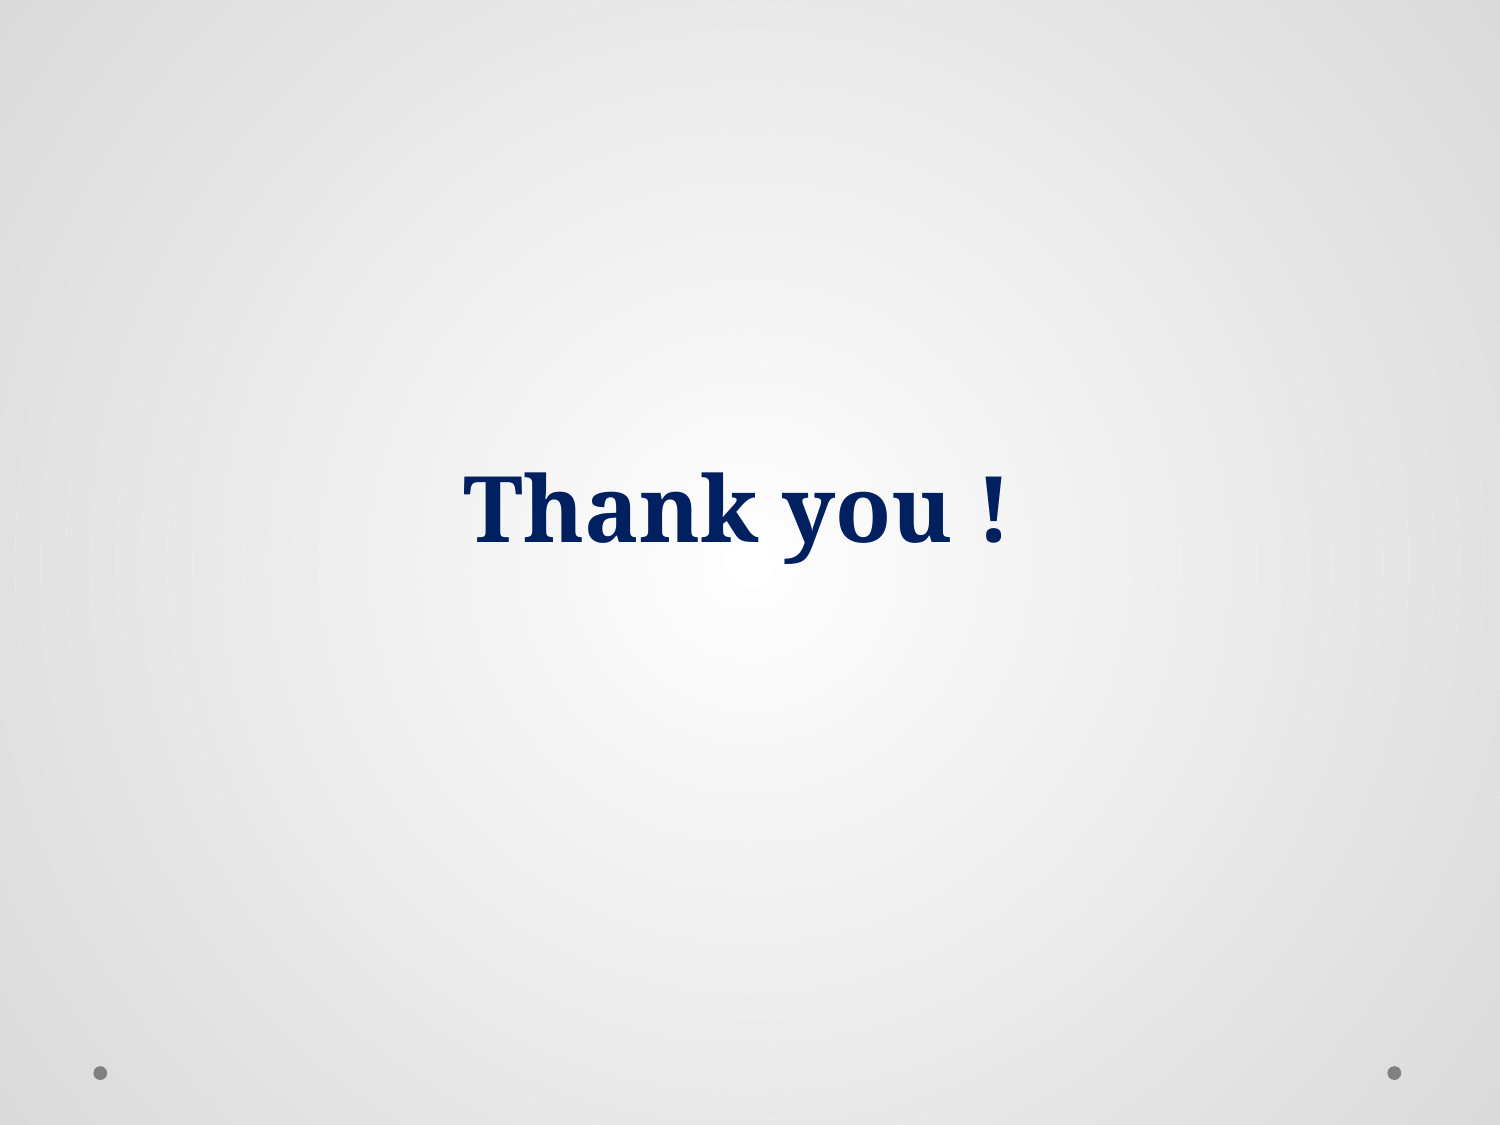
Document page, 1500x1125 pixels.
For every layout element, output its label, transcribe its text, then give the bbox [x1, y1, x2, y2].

text_box Thank you ! [150, 443, 1325, 899]
